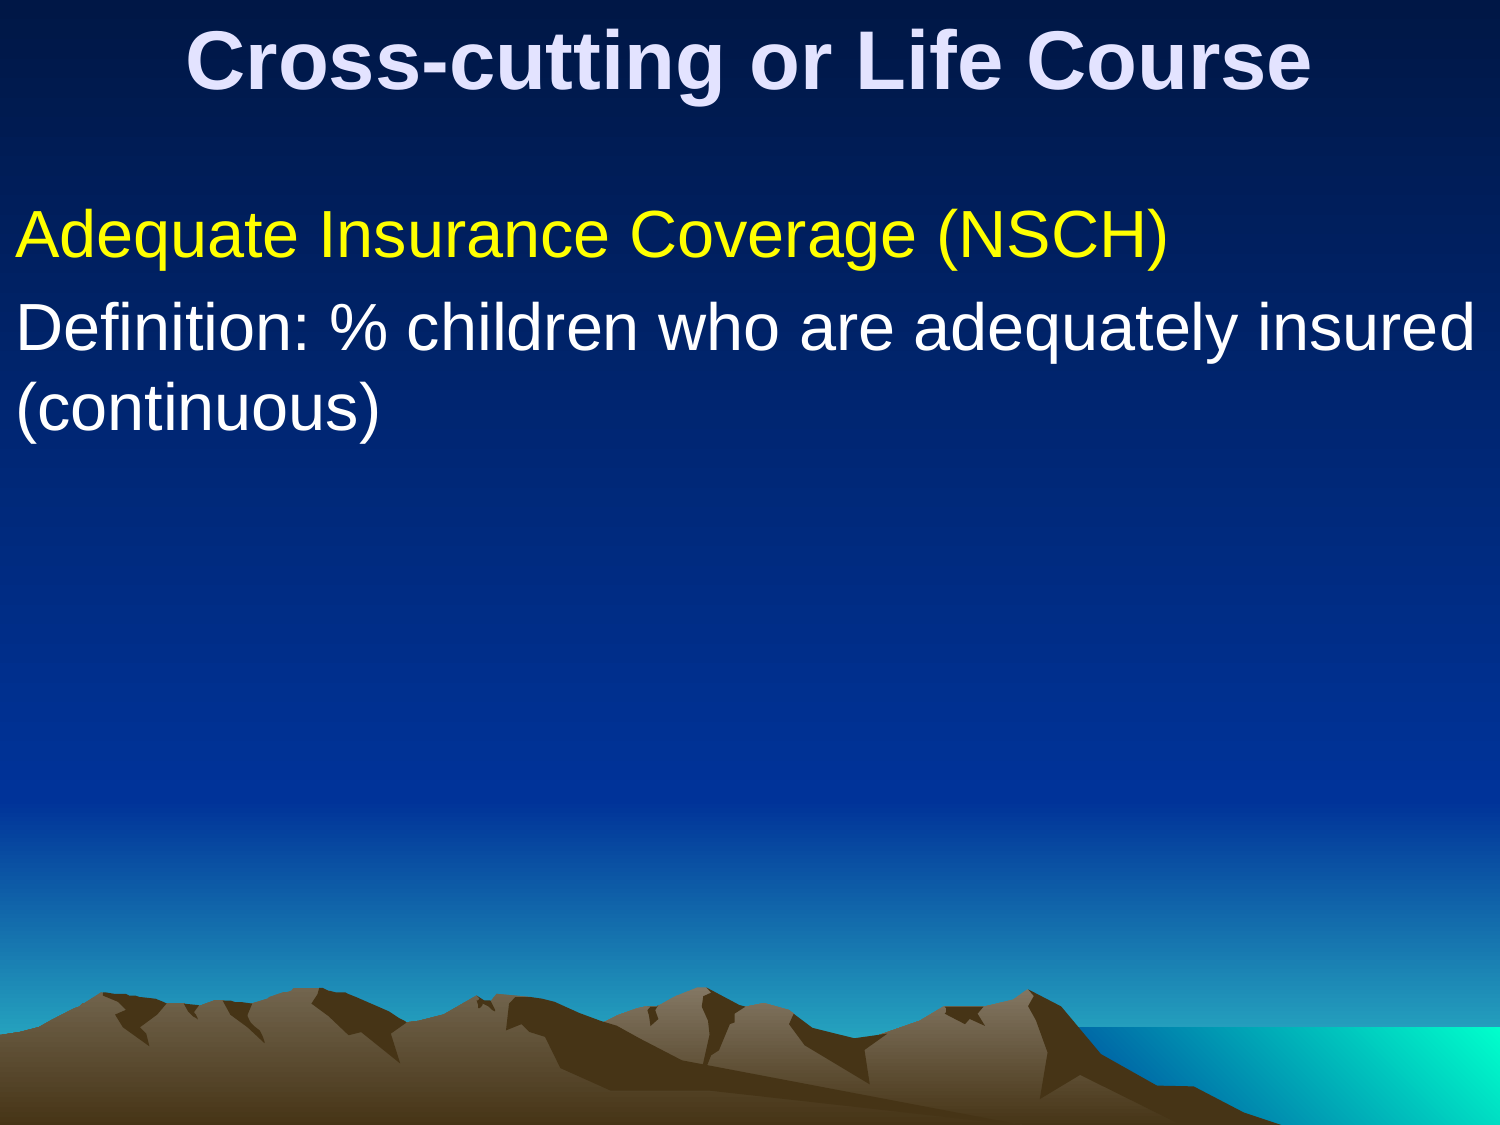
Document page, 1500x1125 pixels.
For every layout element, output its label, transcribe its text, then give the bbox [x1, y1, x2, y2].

title Cross-cutting or Life Course [0, 0, 1500, 149]
list Adequate Insurance Coverage (NSCH) Definition: % children who are adequately insured (continuous) [0, 149, 1500, 893]
